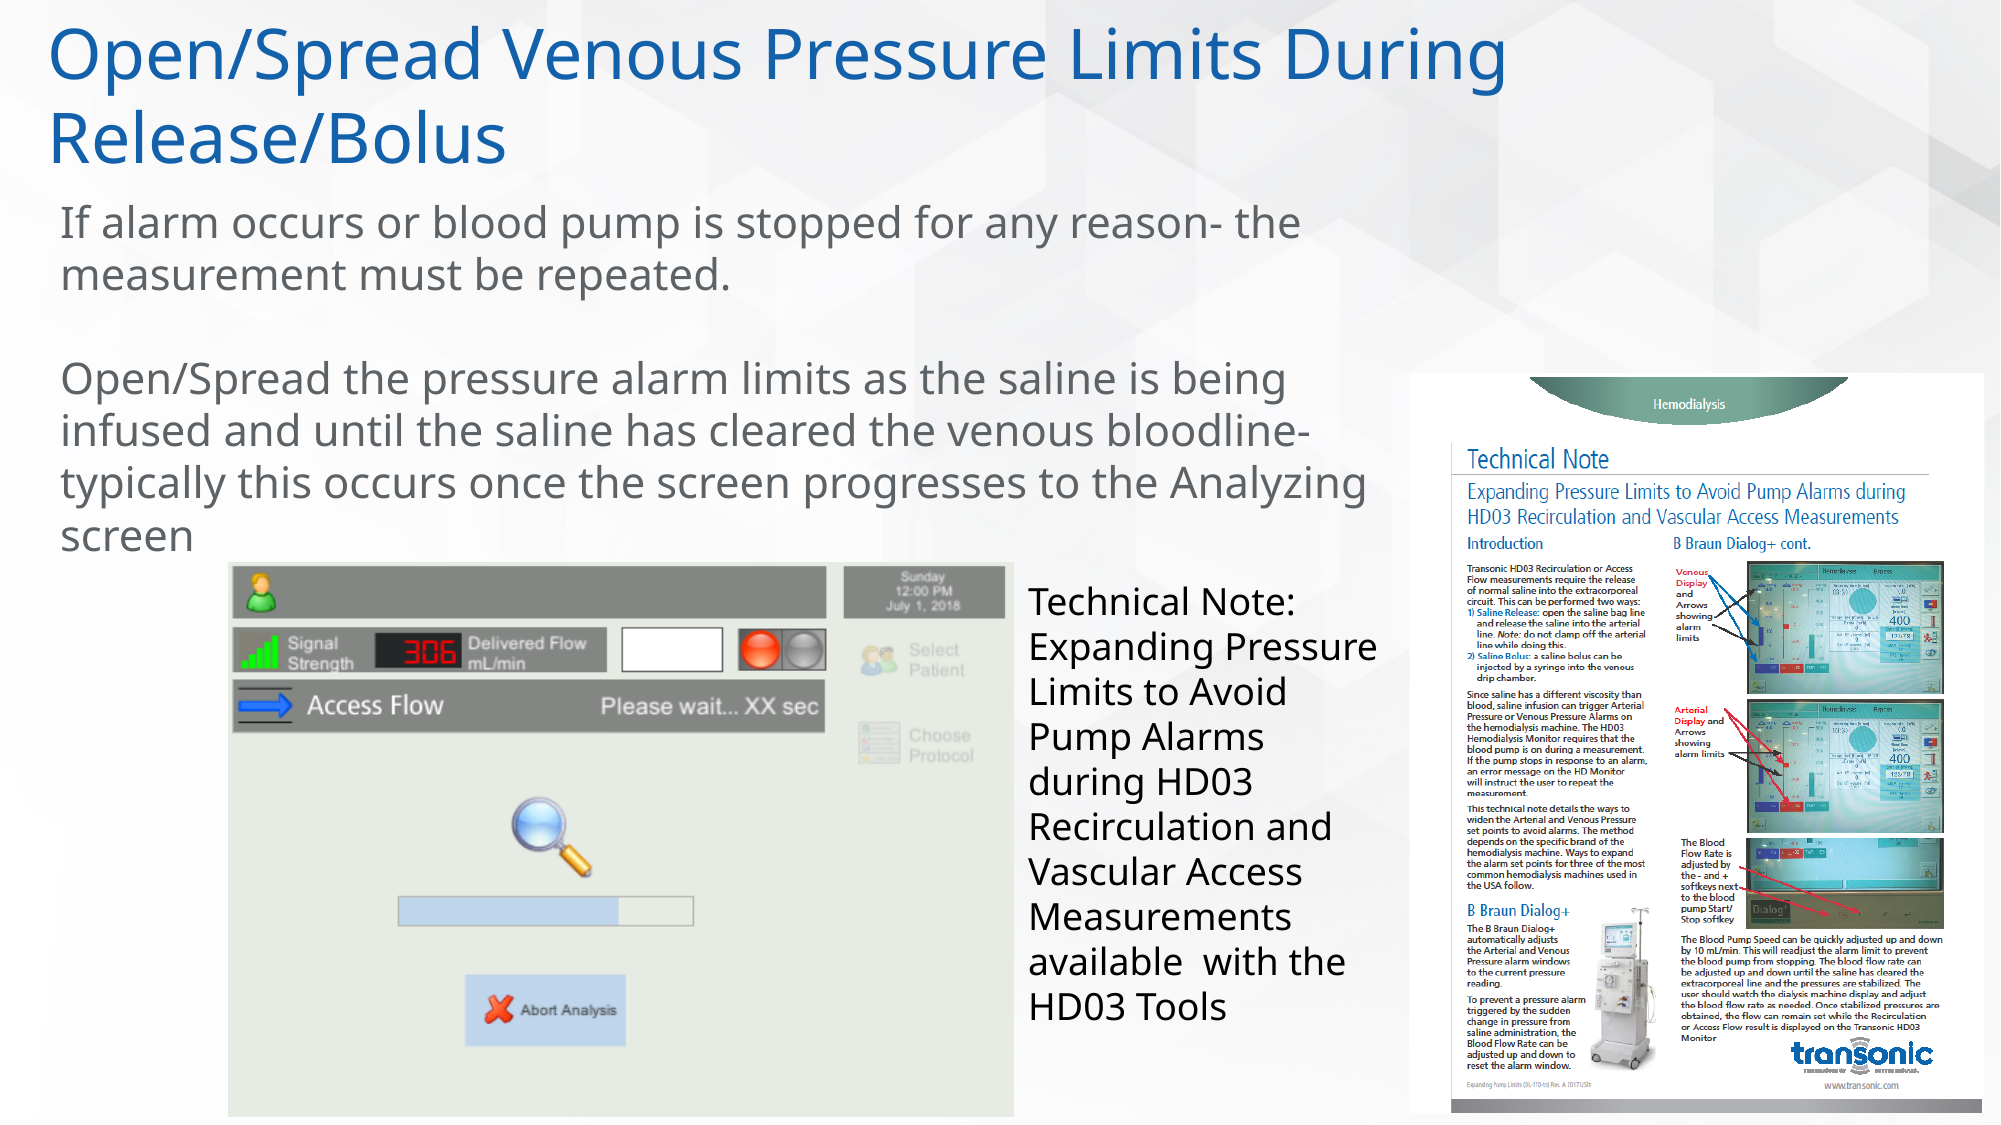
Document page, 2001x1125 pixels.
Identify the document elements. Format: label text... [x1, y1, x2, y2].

title Open/Spread Venous Pressure Limits During Release/Bolus [32, 1, 1932, 186]
picture [0, 0, 2001, 1125]
text_box Technical Note: Expanding Pressure Limits to Avoid Pump Alarms during HD03 Recirculation and Vascular Access Measurements available with the HD03 Tools [1018, 570, 1395, 1036]
list If alarm occurs or blood pump is stopped for any reason- the measurement must be repeated. Open/Spread the pressure alarm limits as the saline is being infused and until the saline has cleared the venous bloodline- typically this occurs once the screen progresses to the Analyzing screen [45, 187, 1413, 571]
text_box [1409, 372, 1985, 1113]
